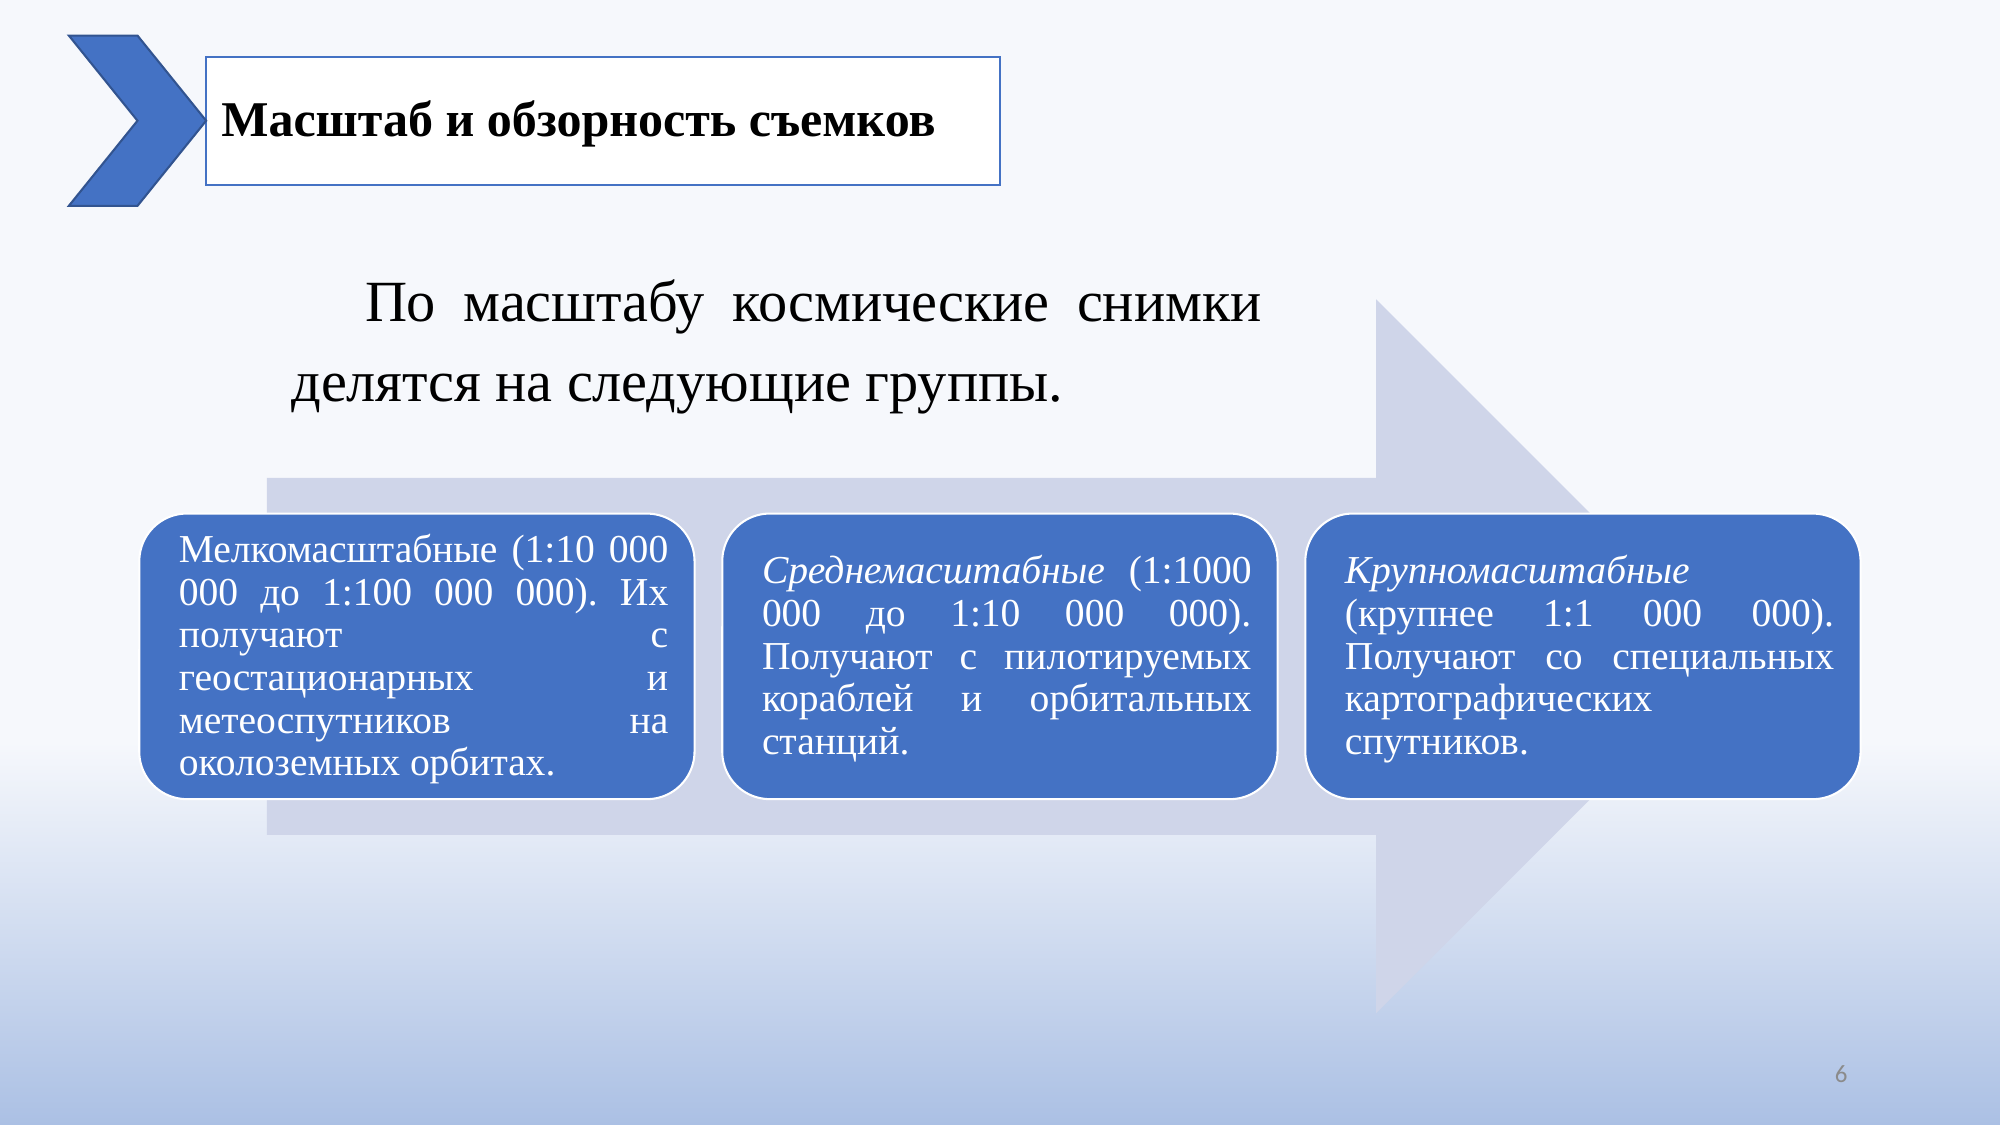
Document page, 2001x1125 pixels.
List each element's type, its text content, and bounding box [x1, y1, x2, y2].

text_box По масштабу космические снимки делятся на сле­дующие группы. [276, 245, 1277, 299]
text_box [66, 34, 208, 207]
slide_number 6 [1412, 1042, 1863, 1103]
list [137, 299, 1863, 1014]
title Масштаб и обзорность съемков [205, 56, 1001, 186]
